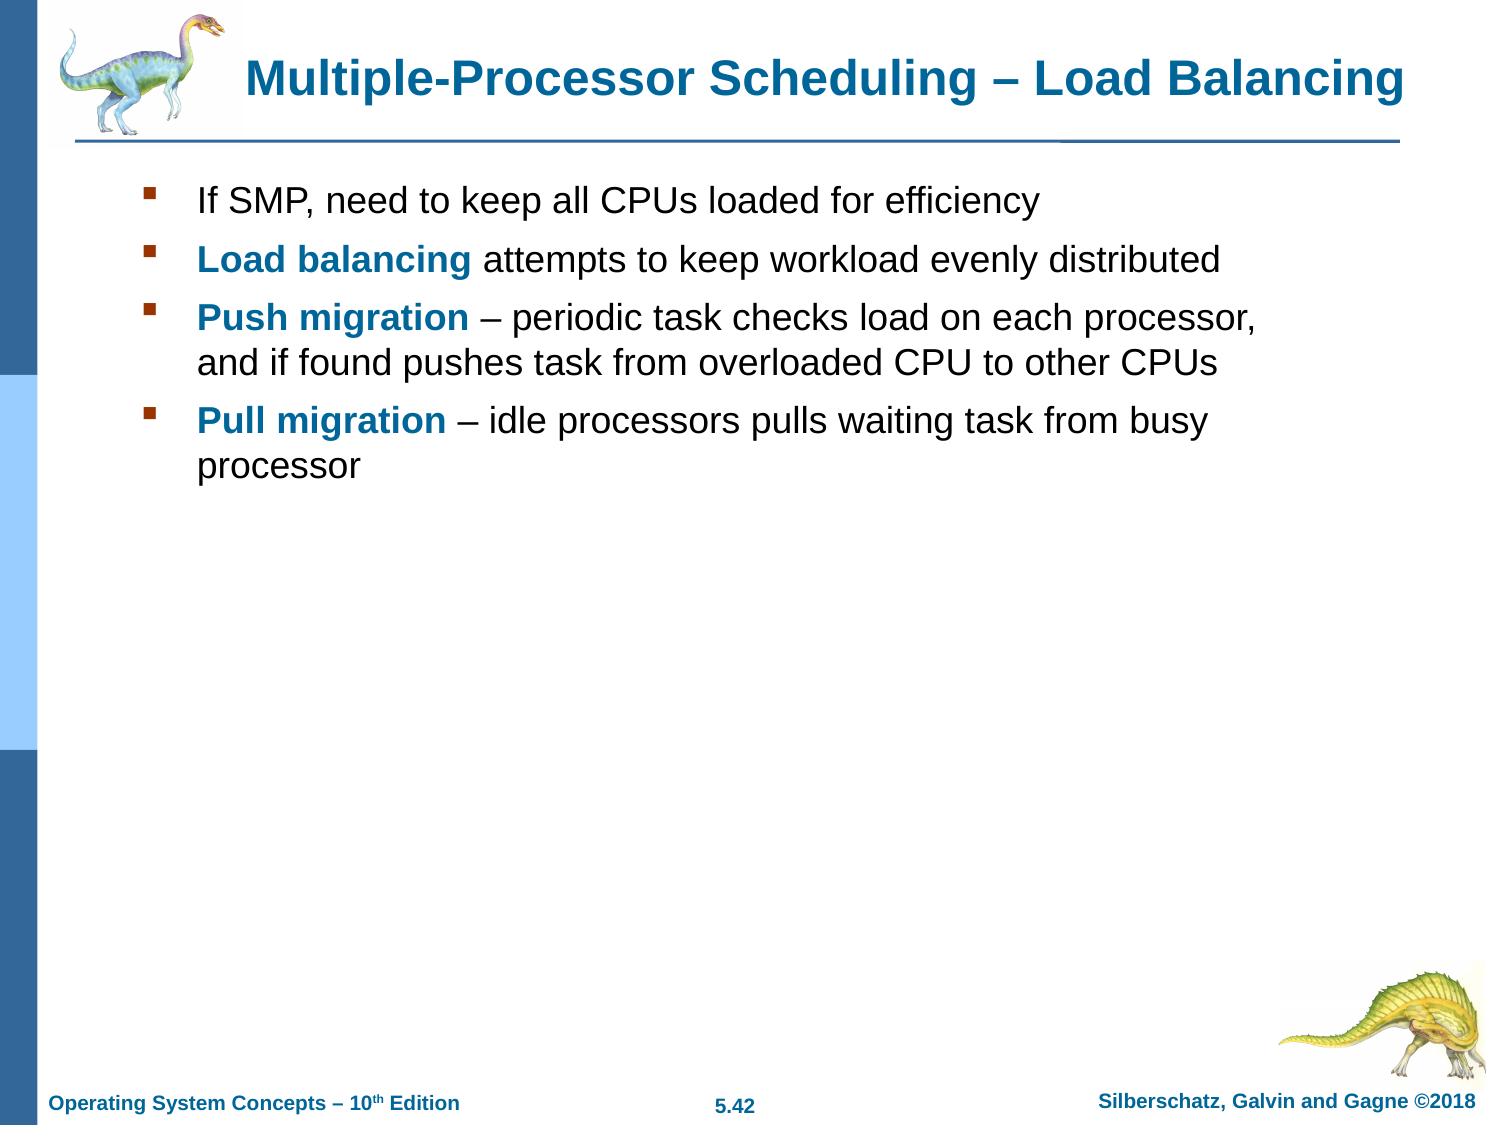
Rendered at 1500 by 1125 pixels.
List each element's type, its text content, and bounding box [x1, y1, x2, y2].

list If SMP, need to keep all CPUs loaded for efficiency Load balancing attempts to keep workload evenly distributed Push migration – periodic task checks load on each processor, and if found pushes task from overloaded CPU to other CPUs Pull migration – idle processors pulls waiting task from busy processor [125, 169, 1307, 940]
picture [46, 0, 243, 149]
title Multiple-Processor Scheduling – Load Balancing [176, 20, 1476, 113]
picture [1275, 959, 1486, 1090]
